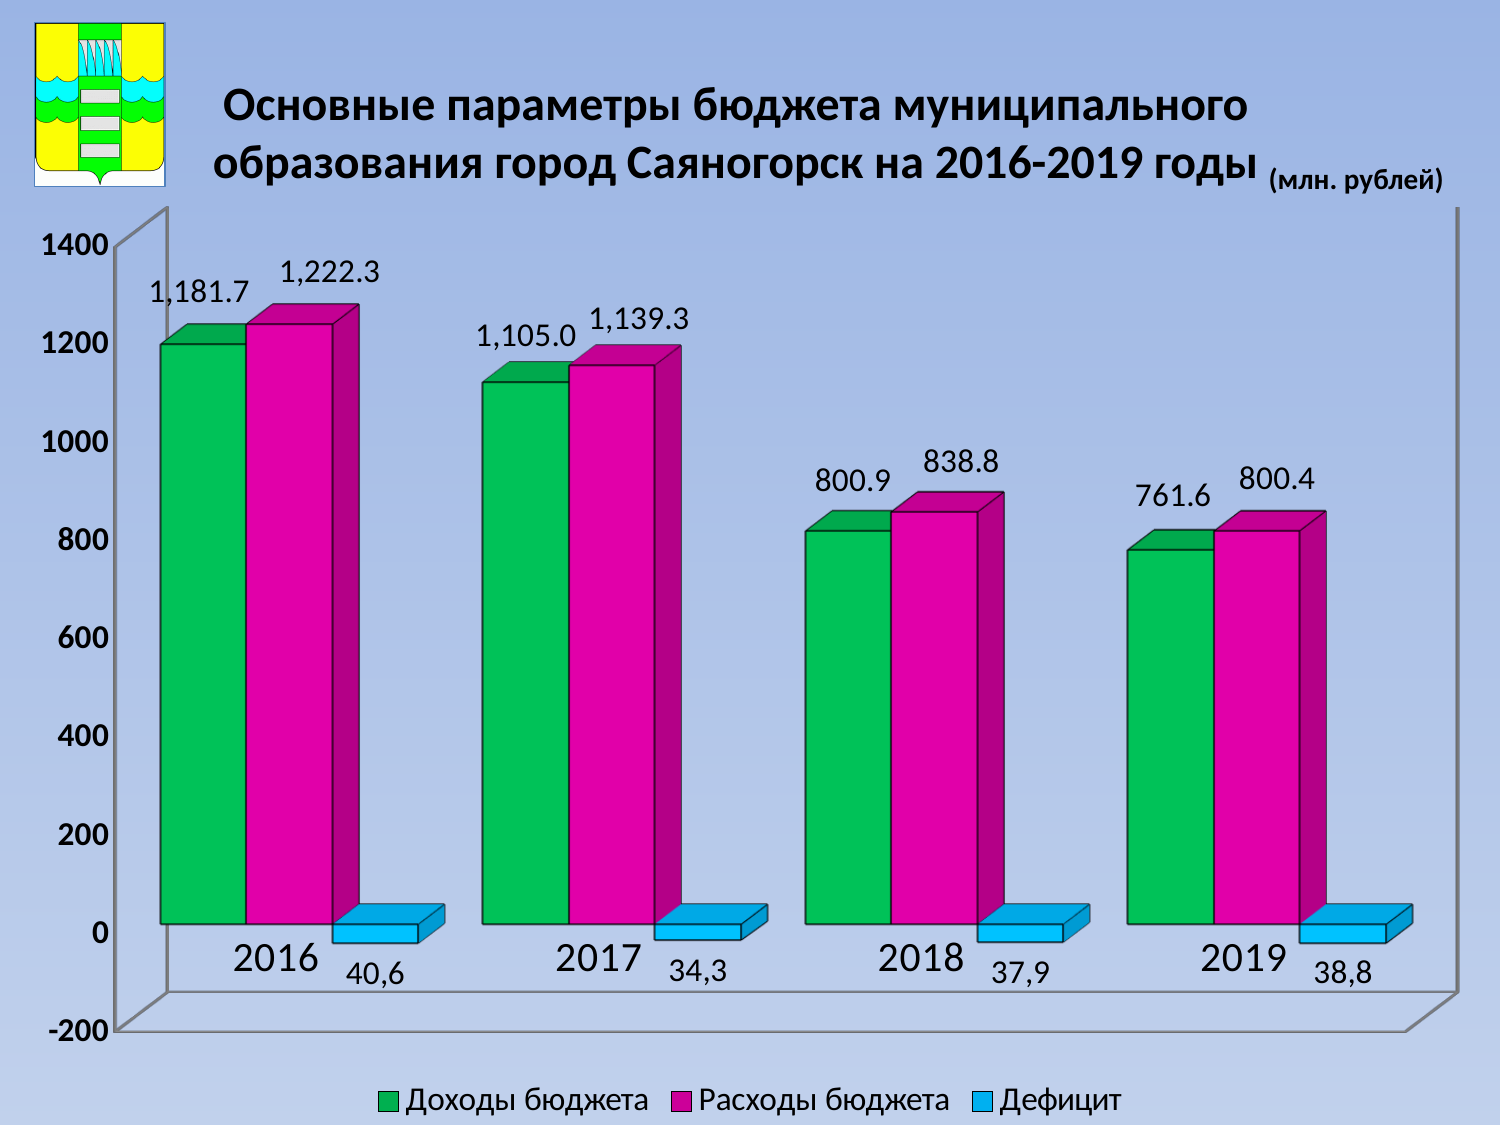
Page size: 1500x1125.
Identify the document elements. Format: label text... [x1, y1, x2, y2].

title Основные параметры бюджета муниципального образования город Саяногорск на 2016-2019 годы [169, 72, 1345, 185]
chart [0, 187, 1500, 1125]
picture [34, 23, 165, 187]
text_box (млн. рублей) [1253, 153, 1467, 185]
